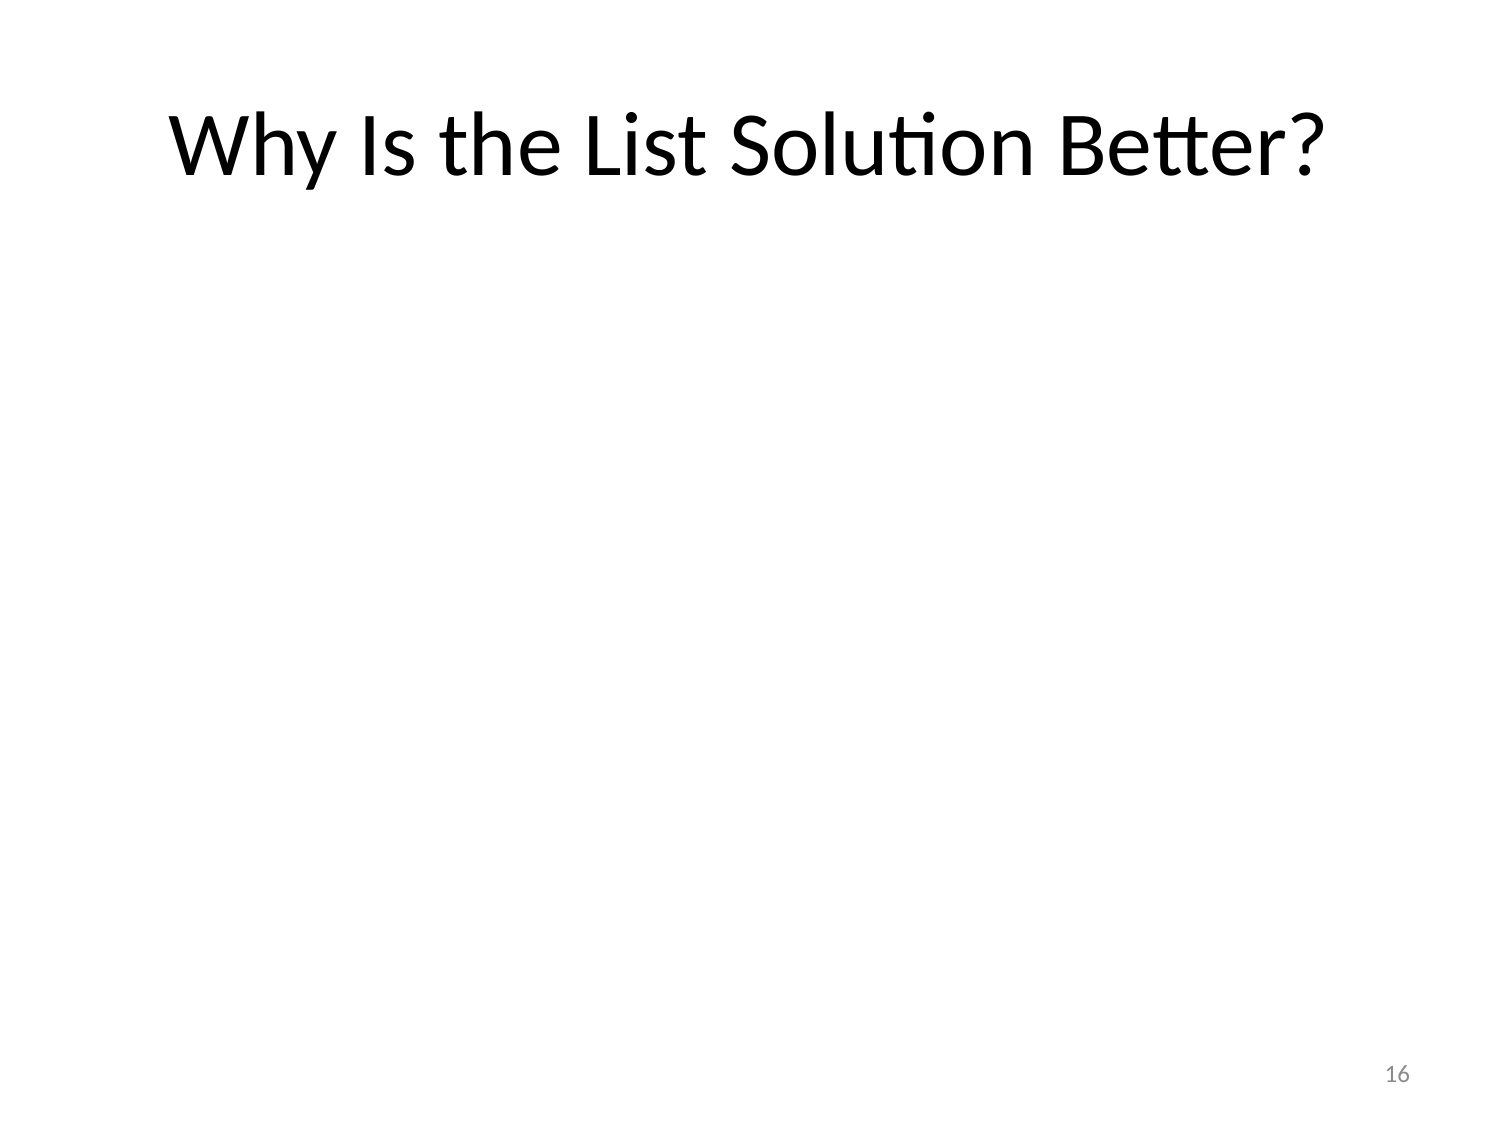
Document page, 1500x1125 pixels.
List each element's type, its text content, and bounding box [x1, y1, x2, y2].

slide_number 16 [1074, 1042, 1425, 1103]
title Why Is the List Solution Better? [24, 45, 1475, 233]
